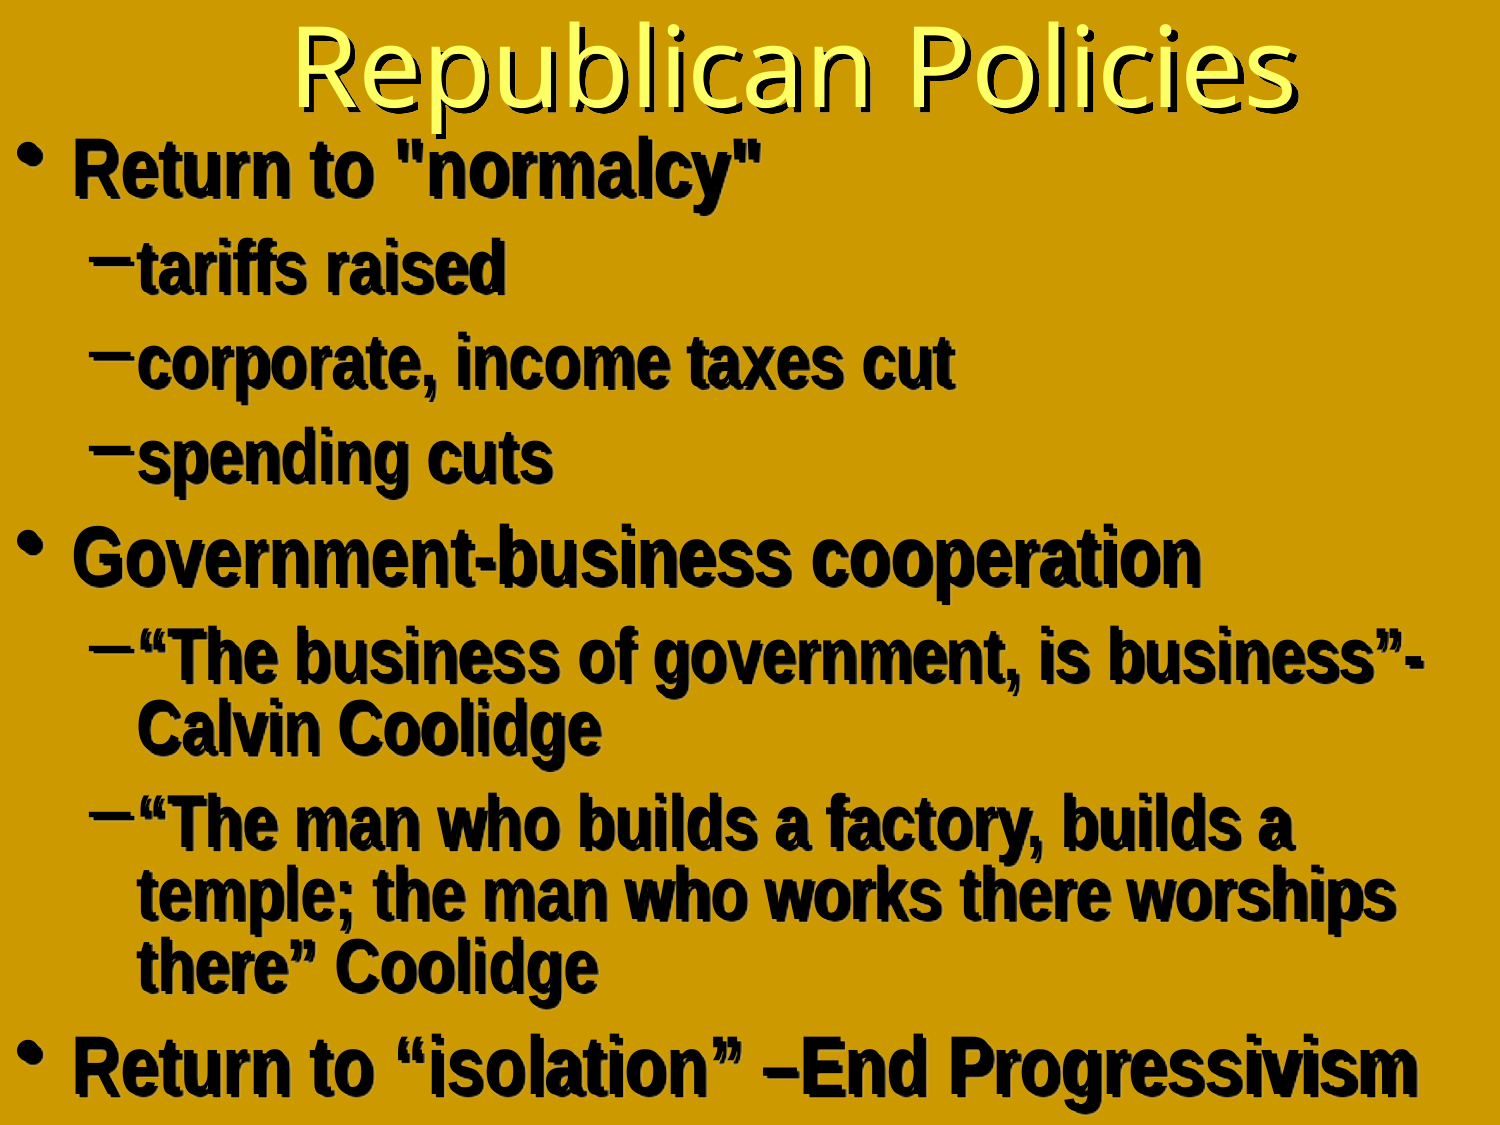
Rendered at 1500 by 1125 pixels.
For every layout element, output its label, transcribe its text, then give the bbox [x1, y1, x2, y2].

text_box [112, 1024, 425, 1100]
text_box [512, 1024, 988, 1100]
list Return to "normalcy" tariffs raised corporate, income taxes cut spending cuts Government-business cooperation “The business of government, is business”- Calvin Coolidge “The man who builds a factory, builds a temple; the man who works there worships there” Coolidge Return to “isolation” –End Progressivism [0, 124, 1500, 788]
title Republican Policies [212, 0, 1376, 124]
